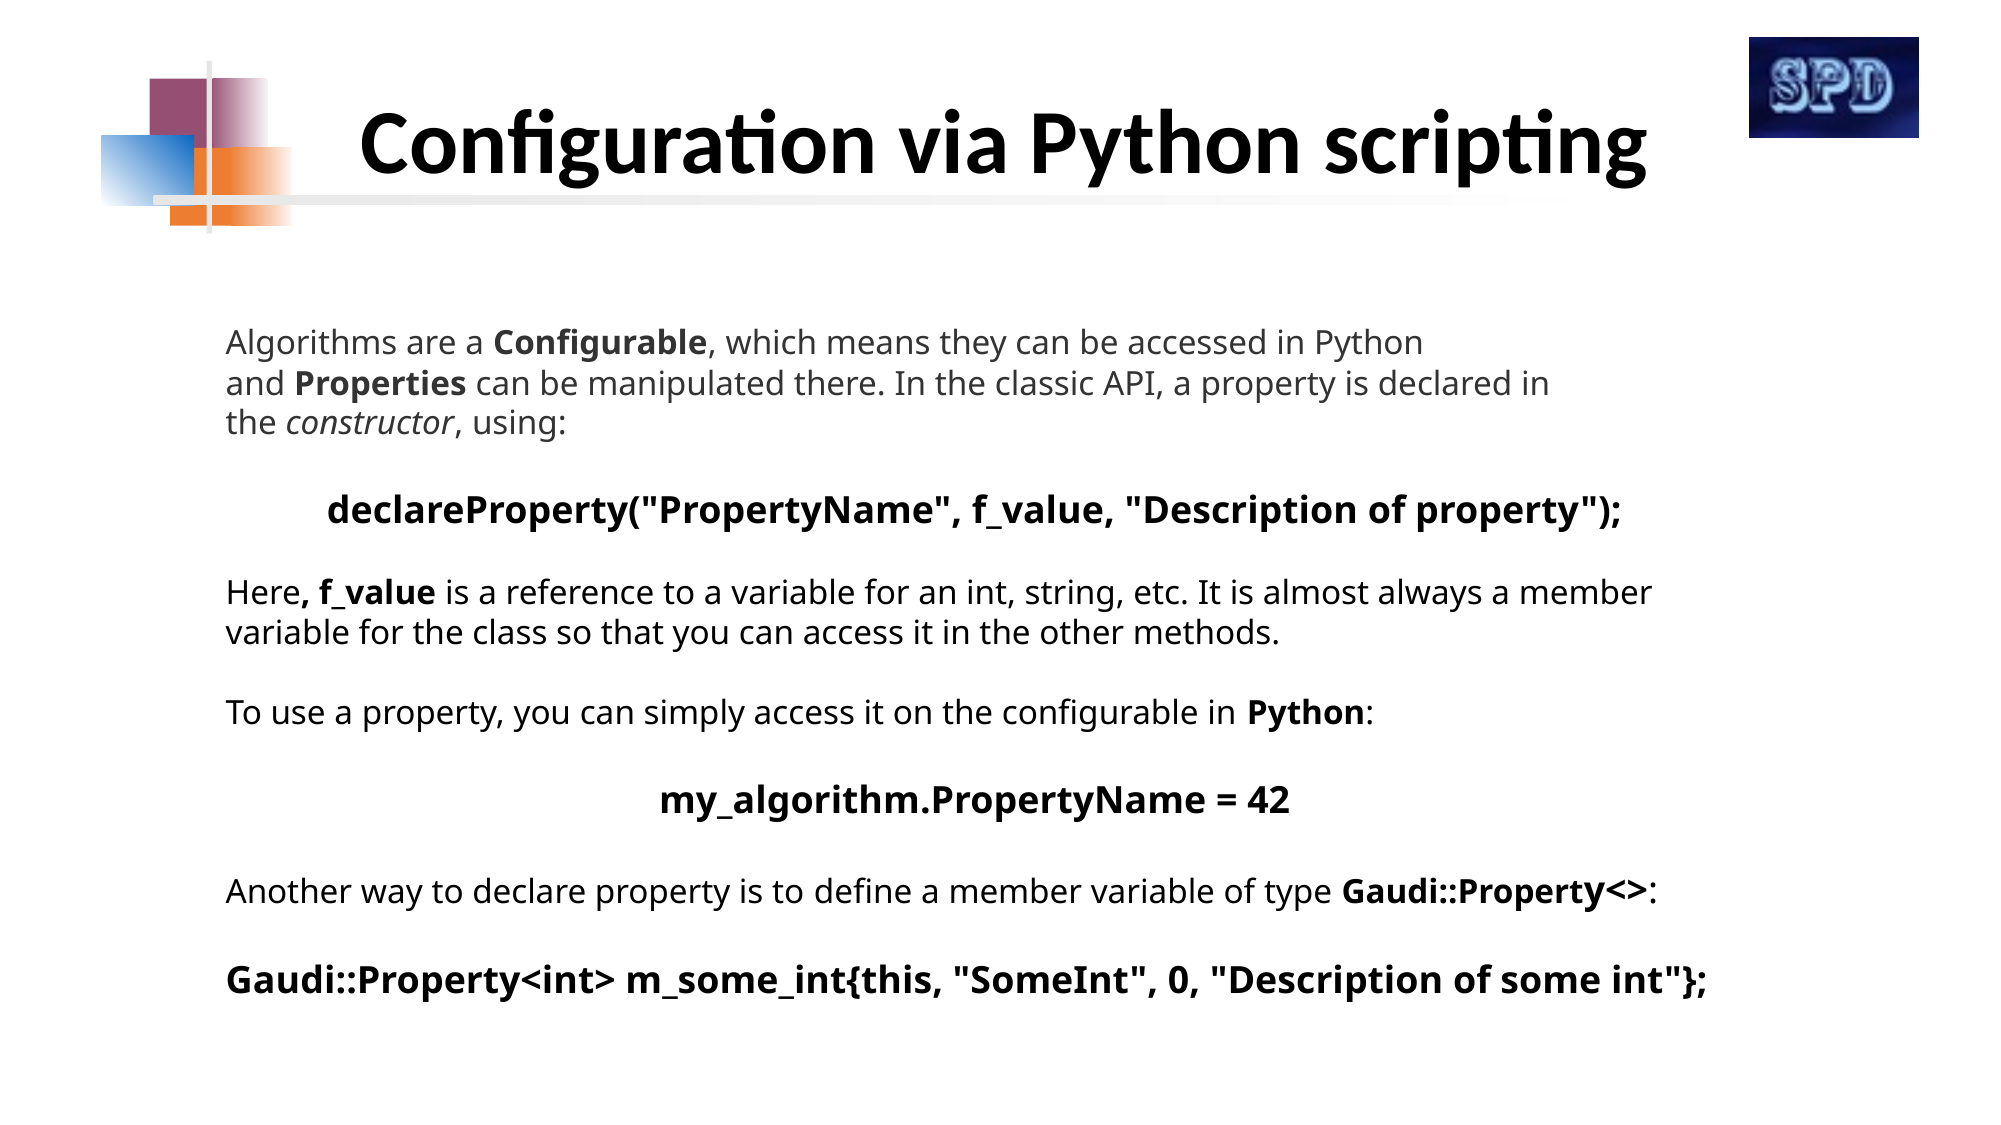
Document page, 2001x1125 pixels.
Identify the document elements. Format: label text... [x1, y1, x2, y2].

text_box Algorithms are a Configurable, which means they can be accessed in Python and Properties can be manipulated there. In the classic API, a property is declared in the constructor, using: declareProperty("PropertyName", f_value, "Description of property"); Here, f_value is a reference to a variable for an int, string, etc. It is almost always a member variable for the class so that you can access it in the other methods. To use a property, you can simply access it on the configurable in Python: my_algorithm.PropertyName = 42 Another way to declare property is to define a member variable of type Gaudi::Property<>: Gaudi::Property<int> m_some_int{this, "SomeInt", 0, "Description of some int"}; [210, 314, 1739, 1054]
picture [1749, 37, 1919, 138]
text_box Configuration via Python scripting [1594, 74, 1700, 200]
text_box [101, 60, 1594, 234]
